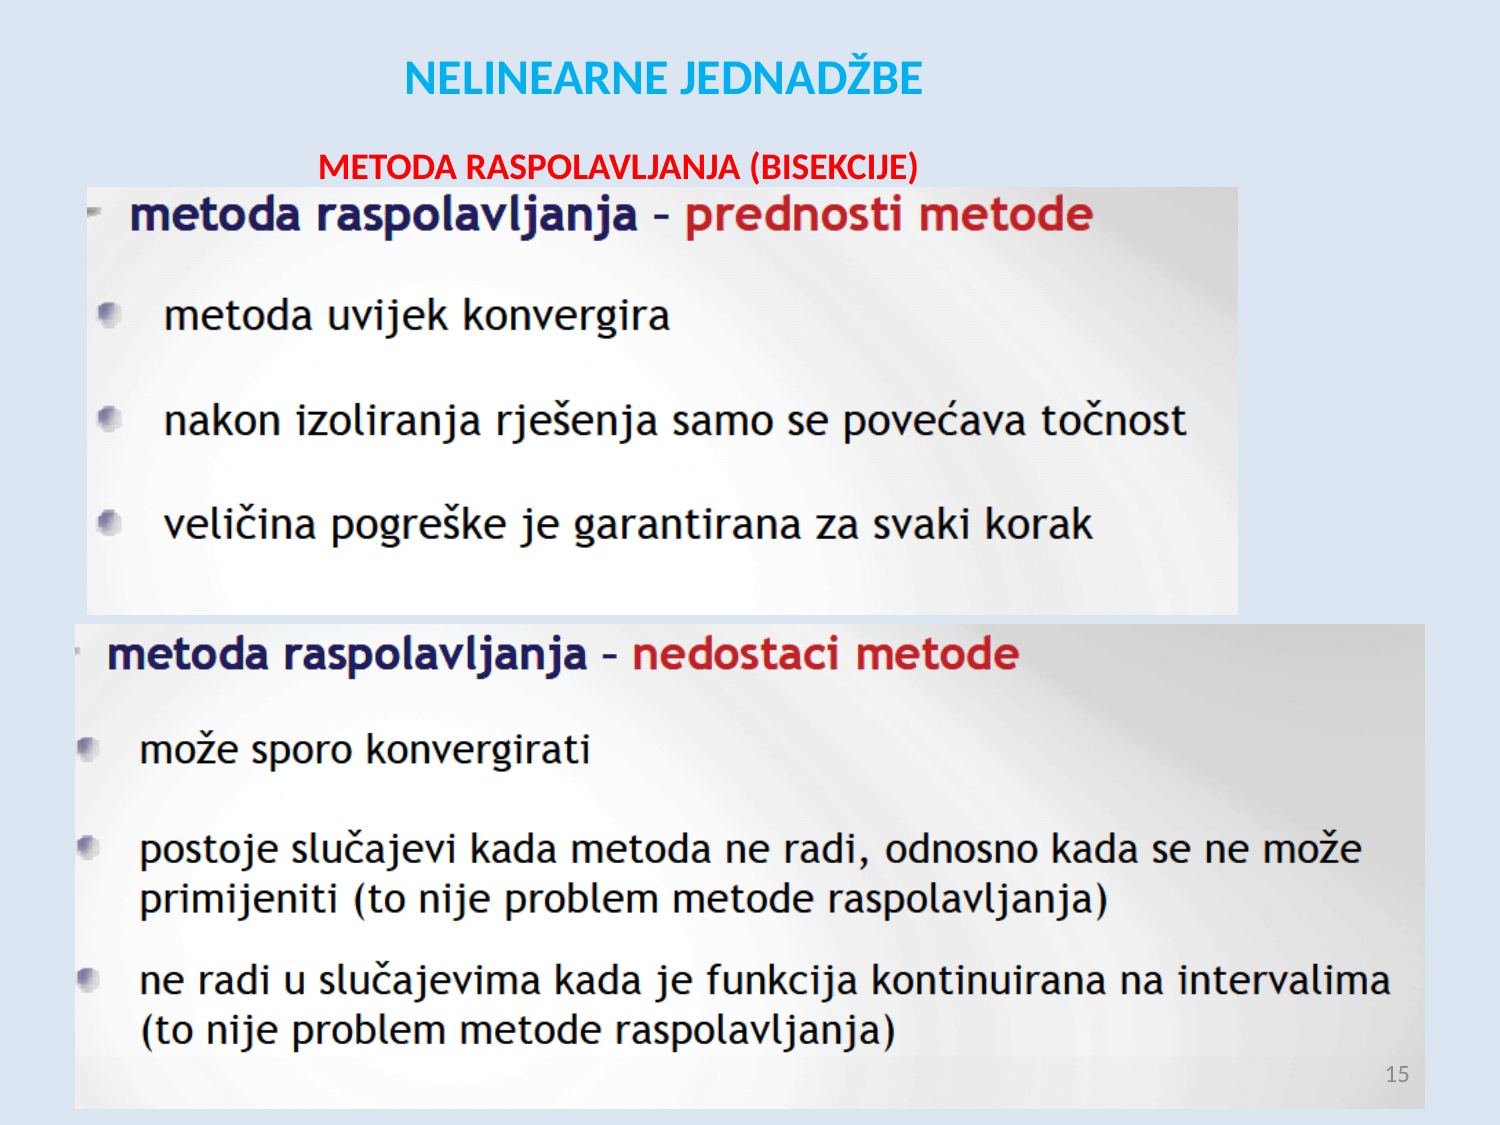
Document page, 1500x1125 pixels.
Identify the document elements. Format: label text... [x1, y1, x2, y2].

picture [87, 187, 1238, 615]
picture [74, 624, 1426, 1110]
text_box METODA RASPOLAVLJANJA (BISEKCIJE) [303, 112, 935, 185]
text_box NELINEARNE JEDNADŽBE [389, 37, 939, 113]
